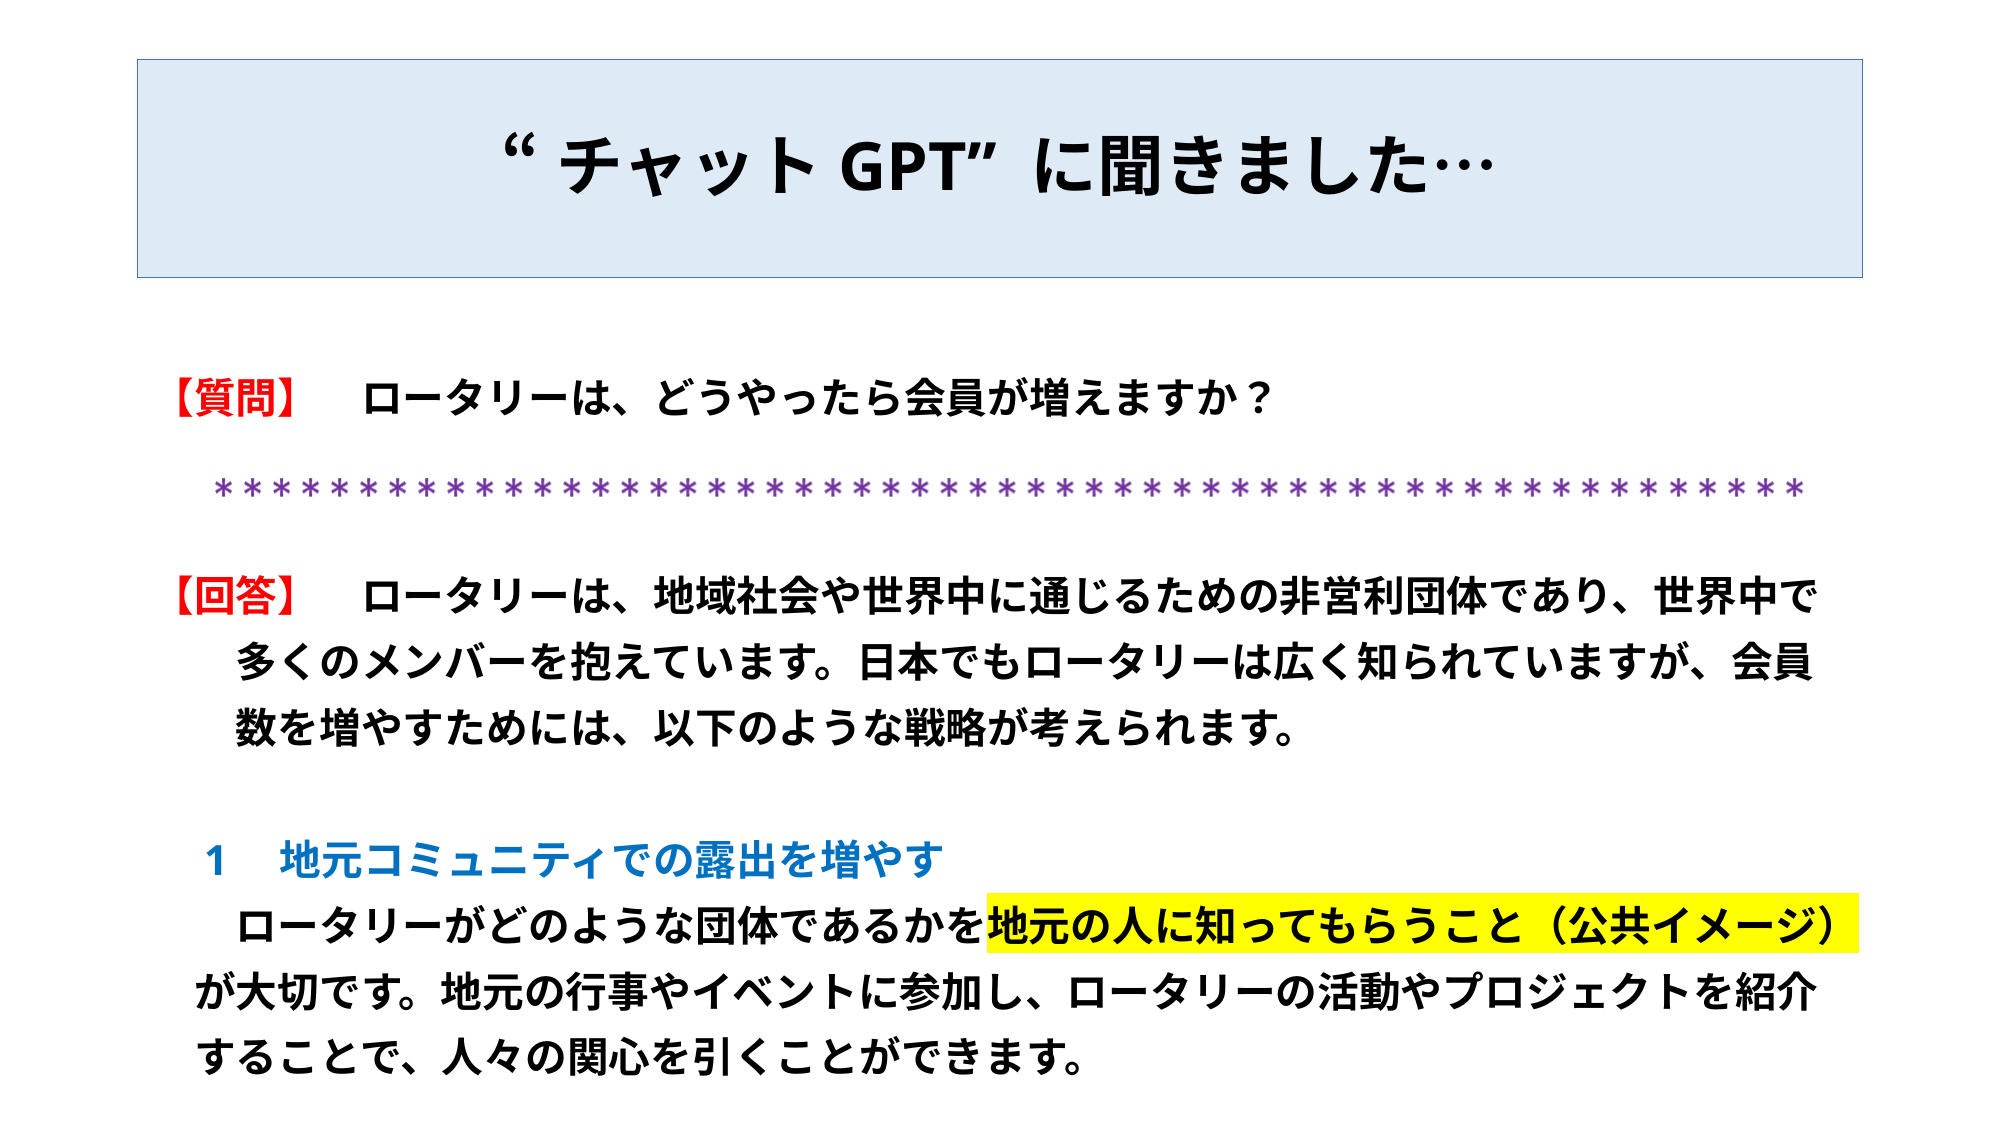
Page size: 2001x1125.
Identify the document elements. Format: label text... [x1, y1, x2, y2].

list 【質問】 ロータリーは、どうやったら会員が増えますか？ 【回答】 ロータリーは、地域社会や世界中に通じるための非営利団体であり、世界中で 多くのメンバーを抱えています。日本でもロータリーは広く知られていますが、会員 数を増やすためには、以下のような戦略が考えられます。 1 地元コミュニティでの露出を増やす ロータリーがどのような団体であるかを地元の人に知ってもらうこと（公共イメージ） が大切です。地元の行事やイベントに参加し、ロータリーの活動やプロジェクトを紹介 することで、人々の関心を引くことができます。 [137, 299, 1956, 1100]
title “チャットGPT” に聞きました… [137, 59, 1863, 278]
picture [191, 462, 1902, 526]
